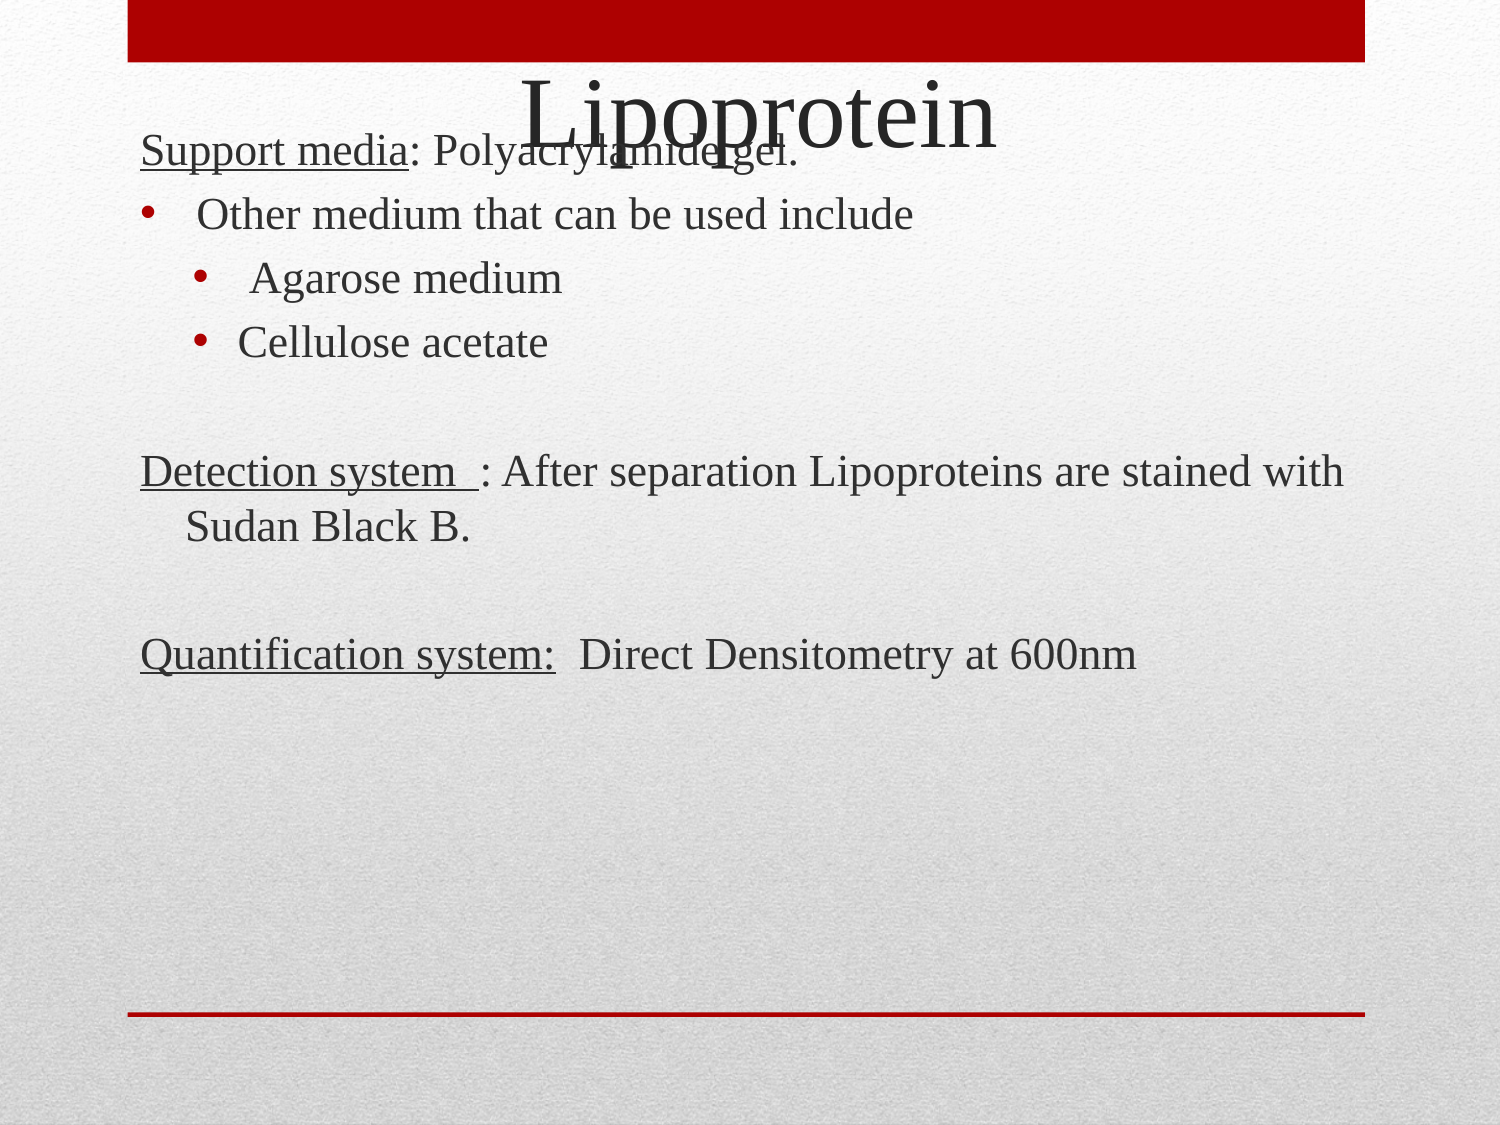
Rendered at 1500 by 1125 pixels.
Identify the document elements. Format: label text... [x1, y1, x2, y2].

list Support media: Polyacrylamide gel. Other medium that can be used include Agarose medium Cellulose acetate Detection system : After separation Lipoproteins are stained with Sudan Black B. Quantification system: Direct Densitometry at 600nm [125, 112, 1363, 750]
title Lipoprotein [50, 37, 1475, 175]
